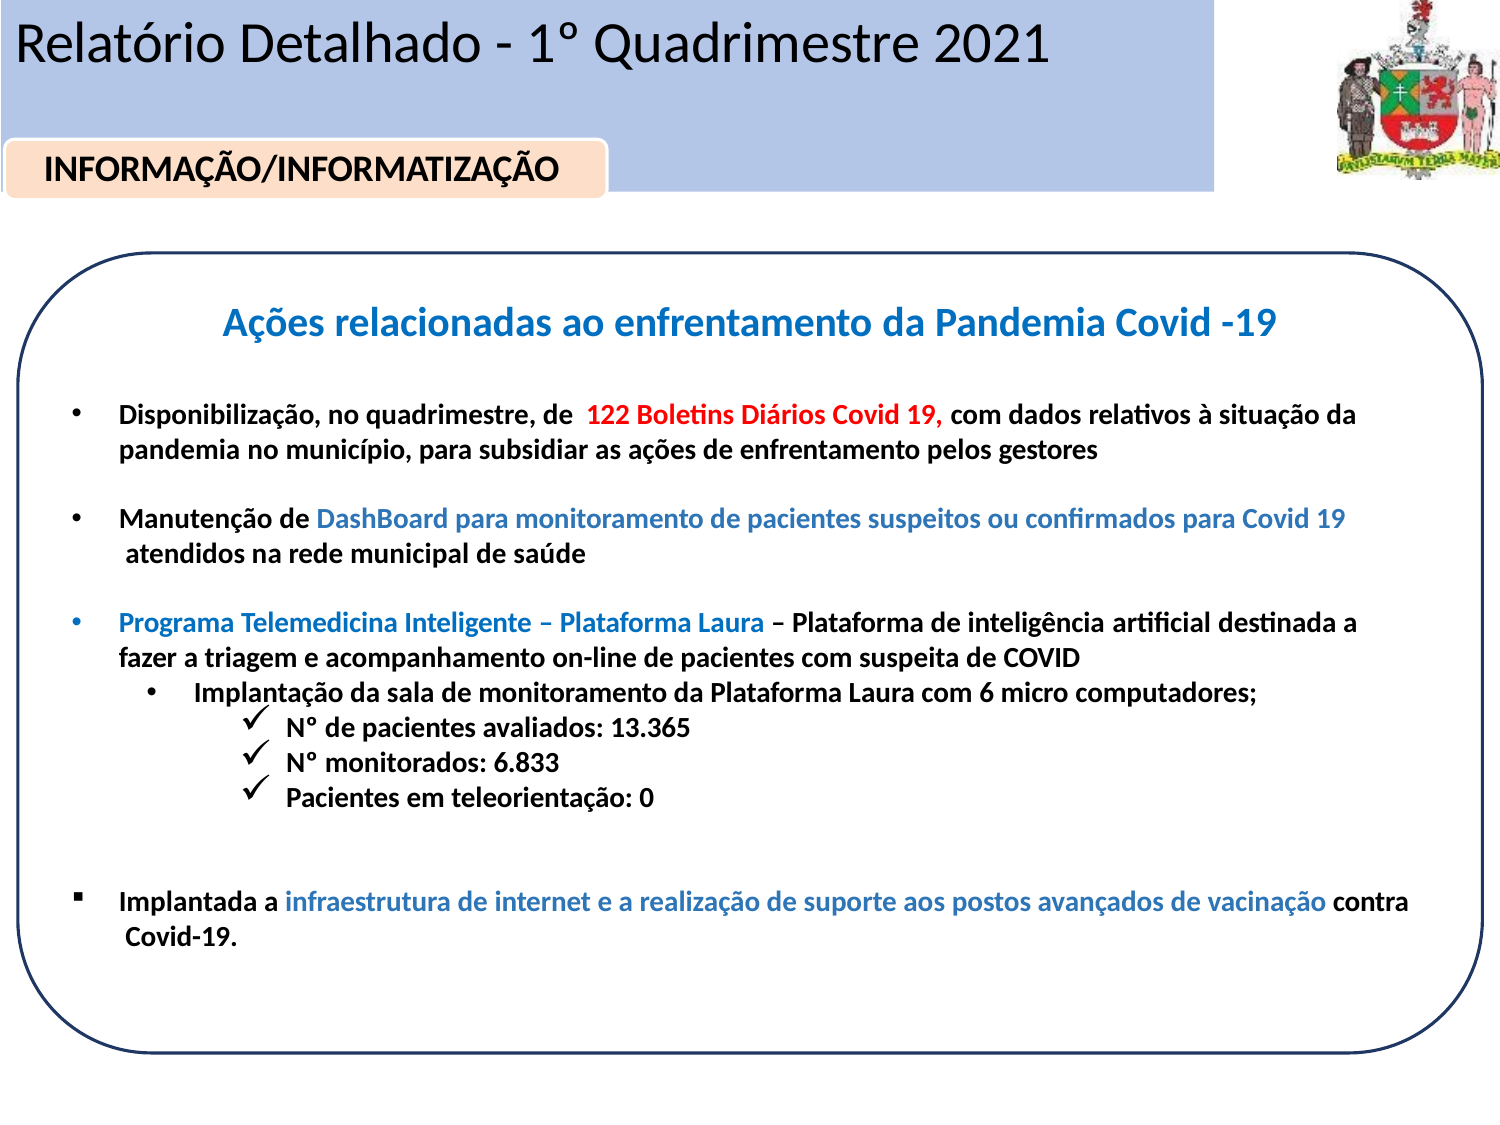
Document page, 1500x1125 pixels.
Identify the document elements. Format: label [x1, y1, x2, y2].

picture [1337, 0, 1500, 180]
title [1, 0, 1215, 192]
text_box [2, 137, 1483, 1053]
